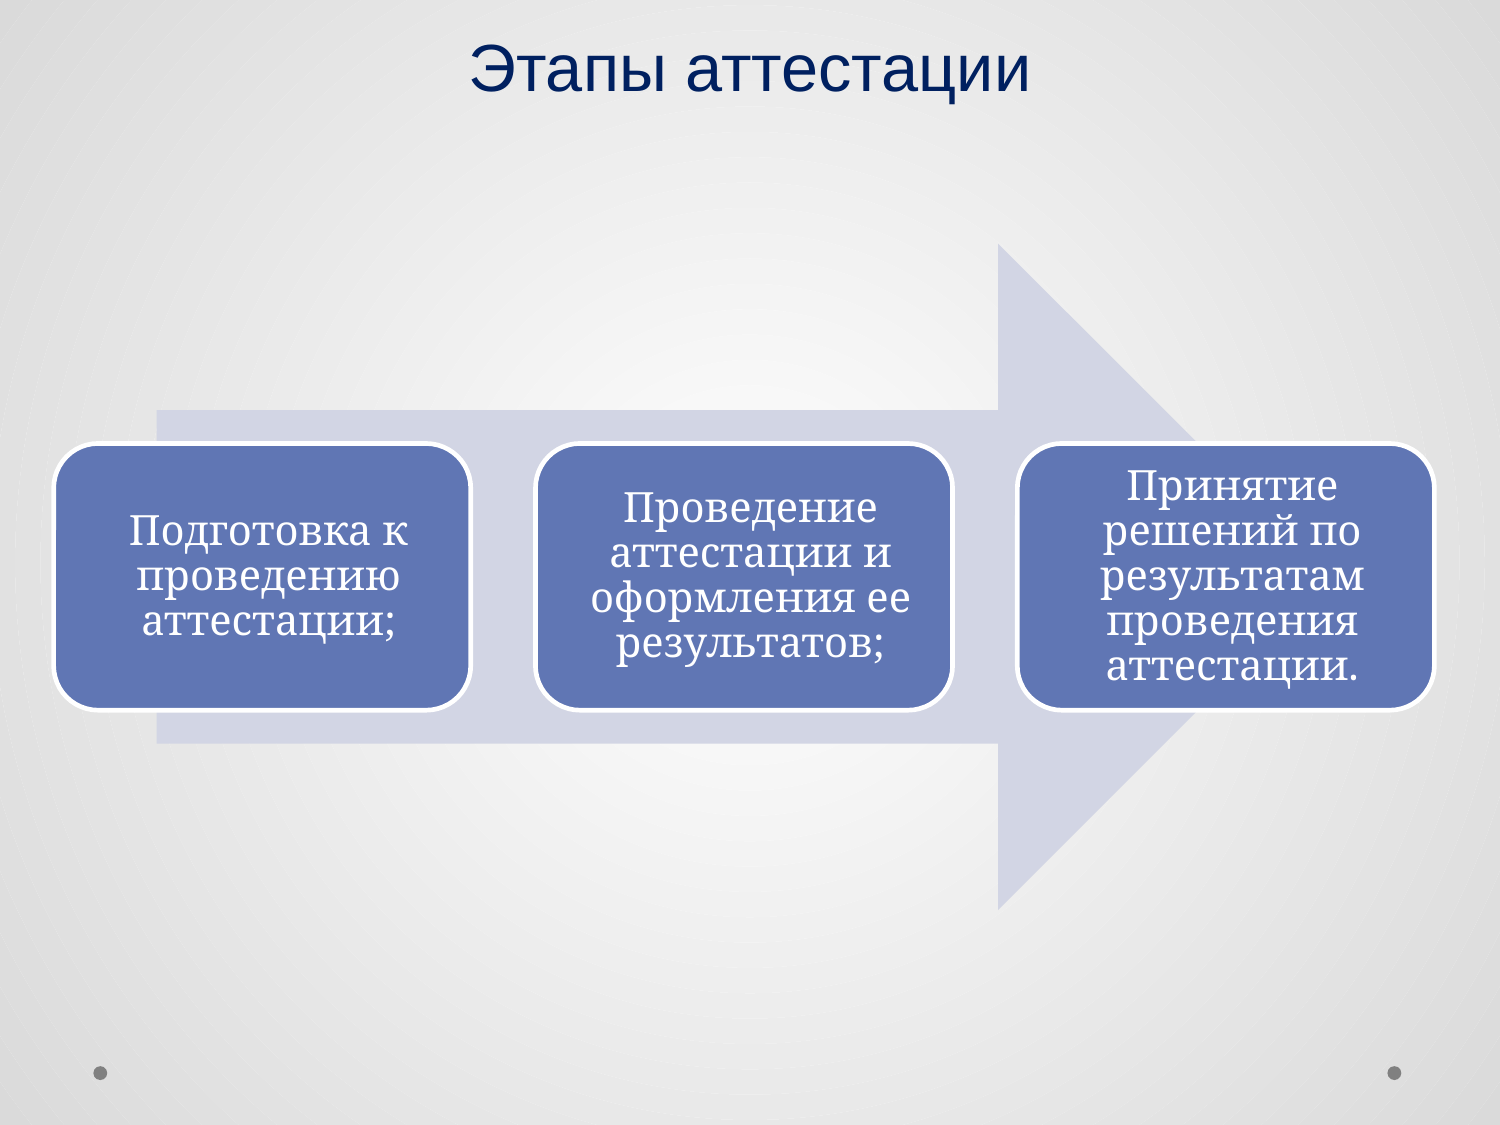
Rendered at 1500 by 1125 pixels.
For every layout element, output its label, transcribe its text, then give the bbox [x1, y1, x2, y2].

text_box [52, 243, 1436, 911]
title Этапы аттестации [0, 0, 1500, 113]
